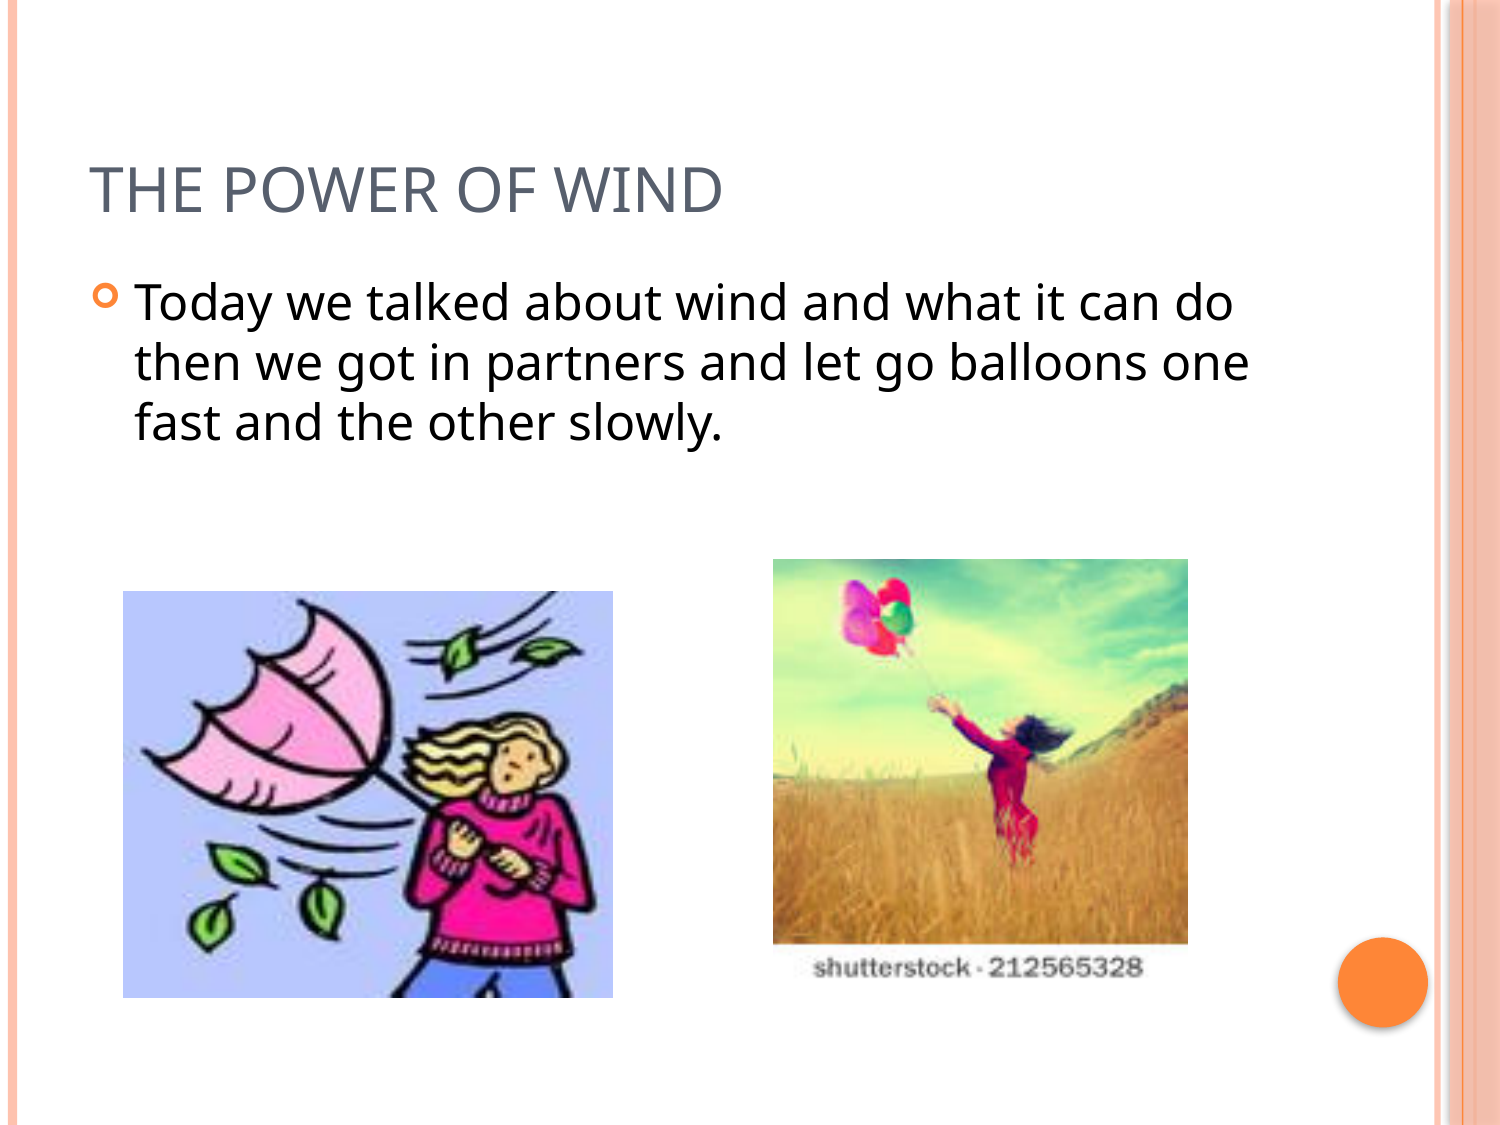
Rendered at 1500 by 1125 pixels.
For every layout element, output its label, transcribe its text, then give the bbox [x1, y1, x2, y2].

picture [123, 591, 613, 999]
list Today we talked about wind and what it can do then we got in partners and let go balloons one fast and the other slowly. [75, 262, 1300, 1062]
title The power of wind [75, 45, 1300, 233]
picture [773, 558, 1188, 993]
